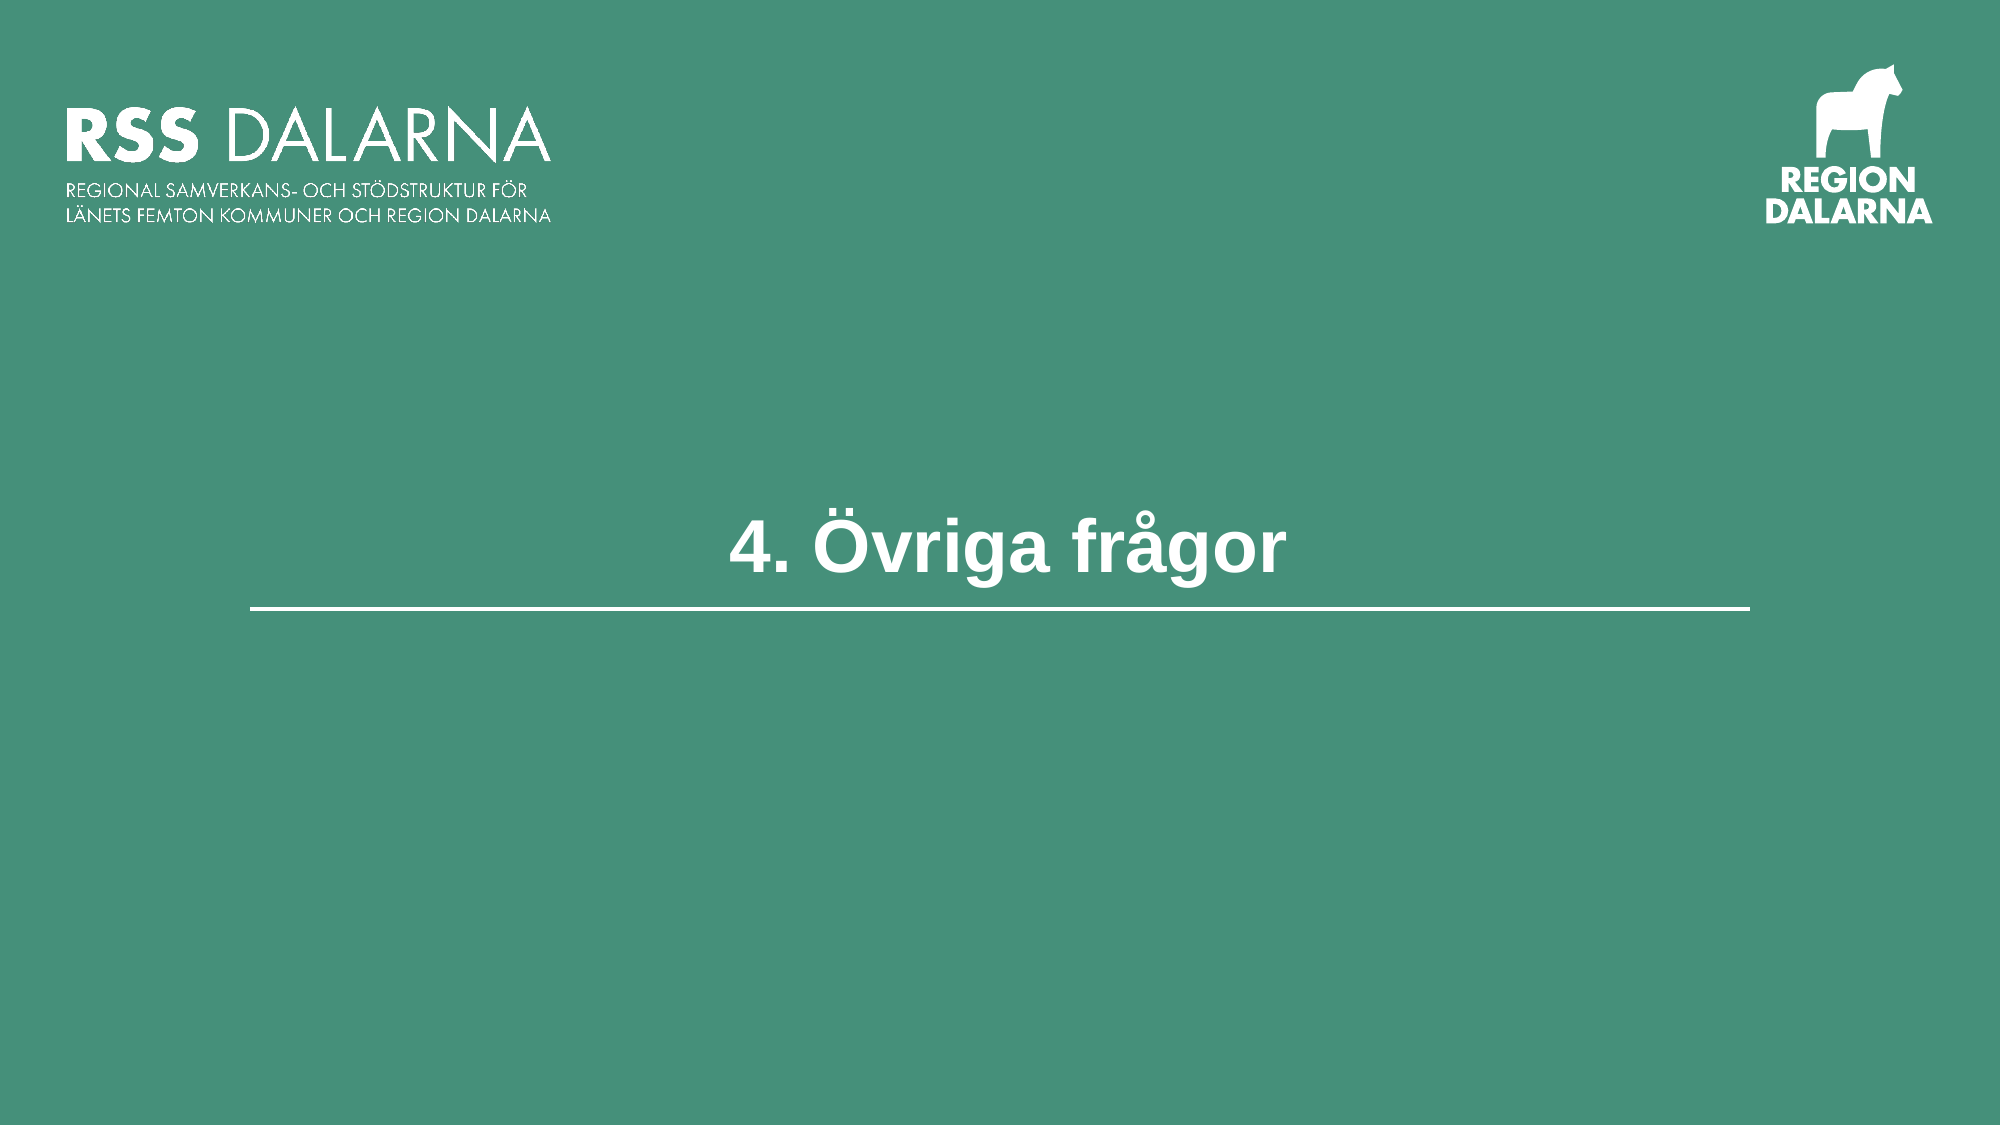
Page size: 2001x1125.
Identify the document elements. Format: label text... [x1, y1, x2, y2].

picture [67, 105, 551, 223]
title 4. Övriga frågor [397, 430, 1641, 596]
